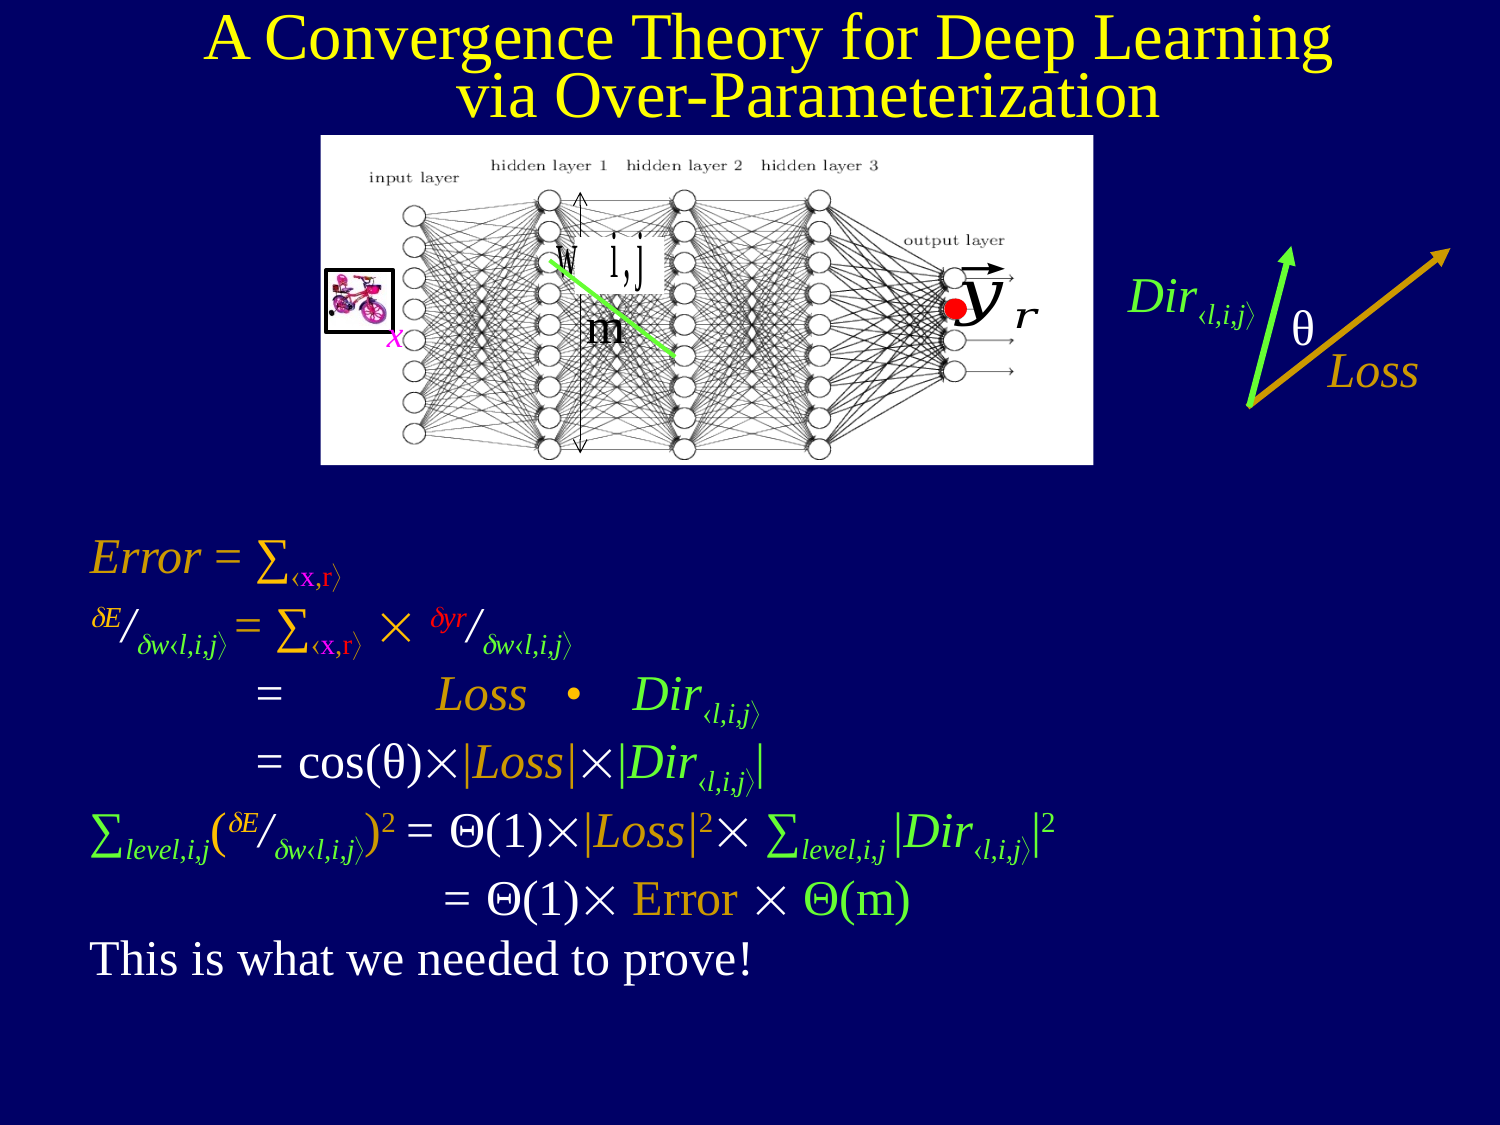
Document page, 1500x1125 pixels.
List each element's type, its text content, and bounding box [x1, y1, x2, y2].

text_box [325, 270, 420, 364]
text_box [944, 259, 1040, 339]
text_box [320, 134, 1094, 466]
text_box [1112, 245, 1299, 404]
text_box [550, 261, 674, 356]
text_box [1302, 247, 1451, 407]
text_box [571, 363, 637, 454]
text_box via Over-Parameterization [320, 64, 1299, 118]
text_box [554, 217, 673, 261]
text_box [571, 191, 637, 216]
title A Convergence Theory for Deep Learning [131, 0, 1408, 127]
